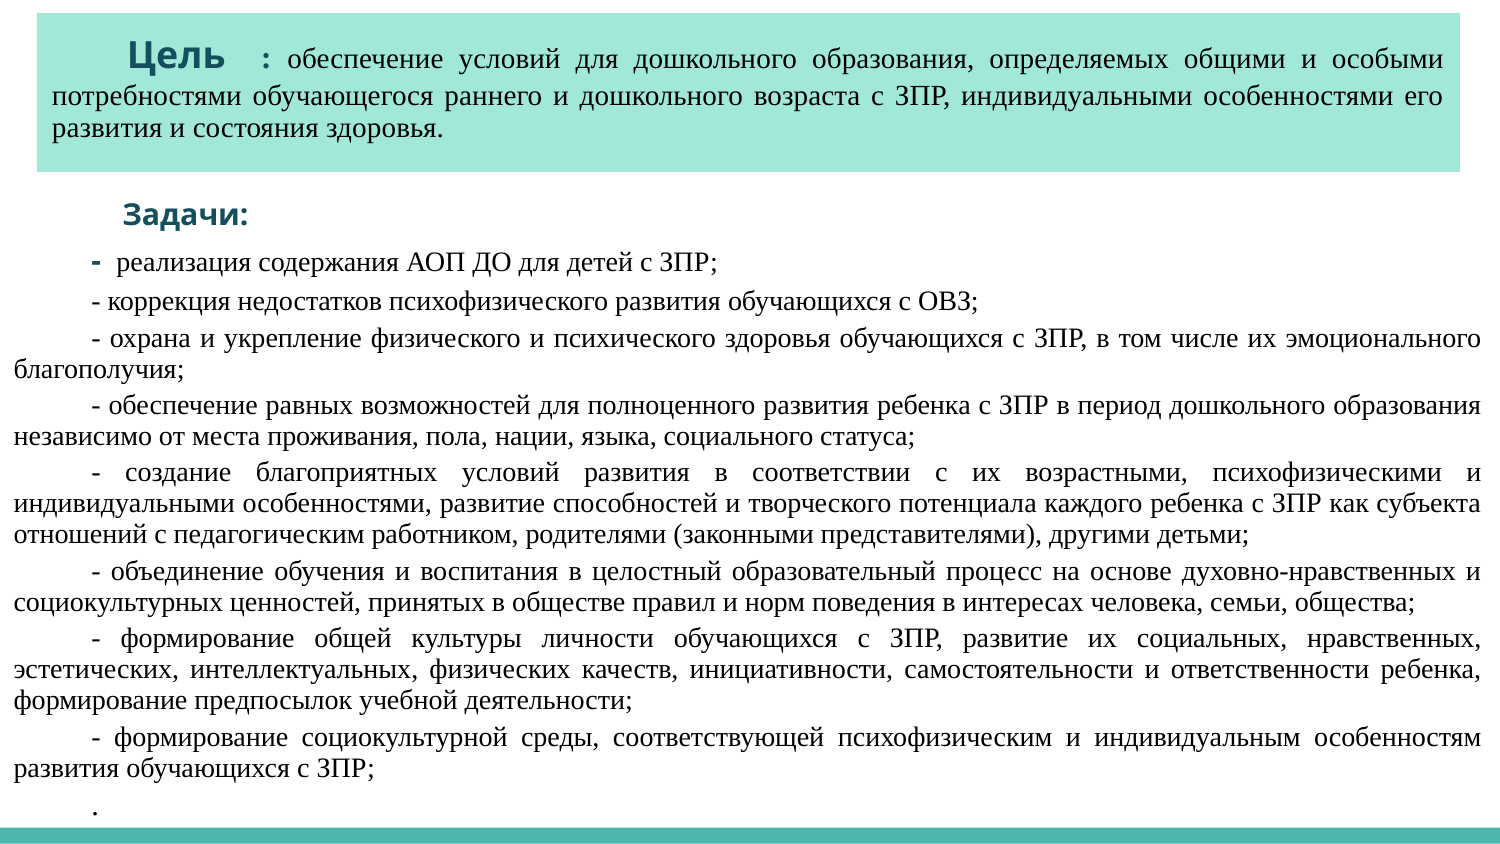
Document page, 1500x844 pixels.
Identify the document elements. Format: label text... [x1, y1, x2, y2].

title Цель : обеспечение условий для дошкольного образования, определяемых общими и особыми потребностями обучающегося раннего и дошкольного возраста с ЗПР, индивидуальными особенностями его развития и состояния здоровья. [36, 13, 1460, 171]
list Задачи: - реализация содержания АОП ДО для детей с ЗПР; - коррекция недостатков психофизического развития обучающихся с ОВЗ; - охрана и укрепление физического и психического здоровья обучающихся с ЗПР, в том числе их эмоционального благополучия; - обеспечение равных возможностей для полноценного развития ребенка с ЗПР в период дошкольного образования независимо от места проживания, пола, нации, языка, социального статуса; - создание благоприятных условий развития в соответствии с их возрастными, психофизическими и индивидуальными особенностями, развитие способностей и творческого потенциала каждого ребенка с ЗПР как субъекта отношений с педагогическим работником, родителями (законными представителями), другими детьми; - объединение обучения и воспитания в целостный образовательный процесс на основе духовно-нравственных и социокультурных ценностей, принятых в обществе правил и норм поведения в интересах человека, семьи, общества; - формирование общей культуры личности обучающихся с ЗПР, развитие их социальных, нравственных, эстетических, интеллектуальных, физических качеств, инициативности, самостоятельности и ответственности ребенка, формирование предпосылок учебной деятельности; - формирование социокультурной среды, соответствующей психофизическим и индивидуальным особенностям развития обучающихся с ЗПР; . [0, 171, 1499, 844]
